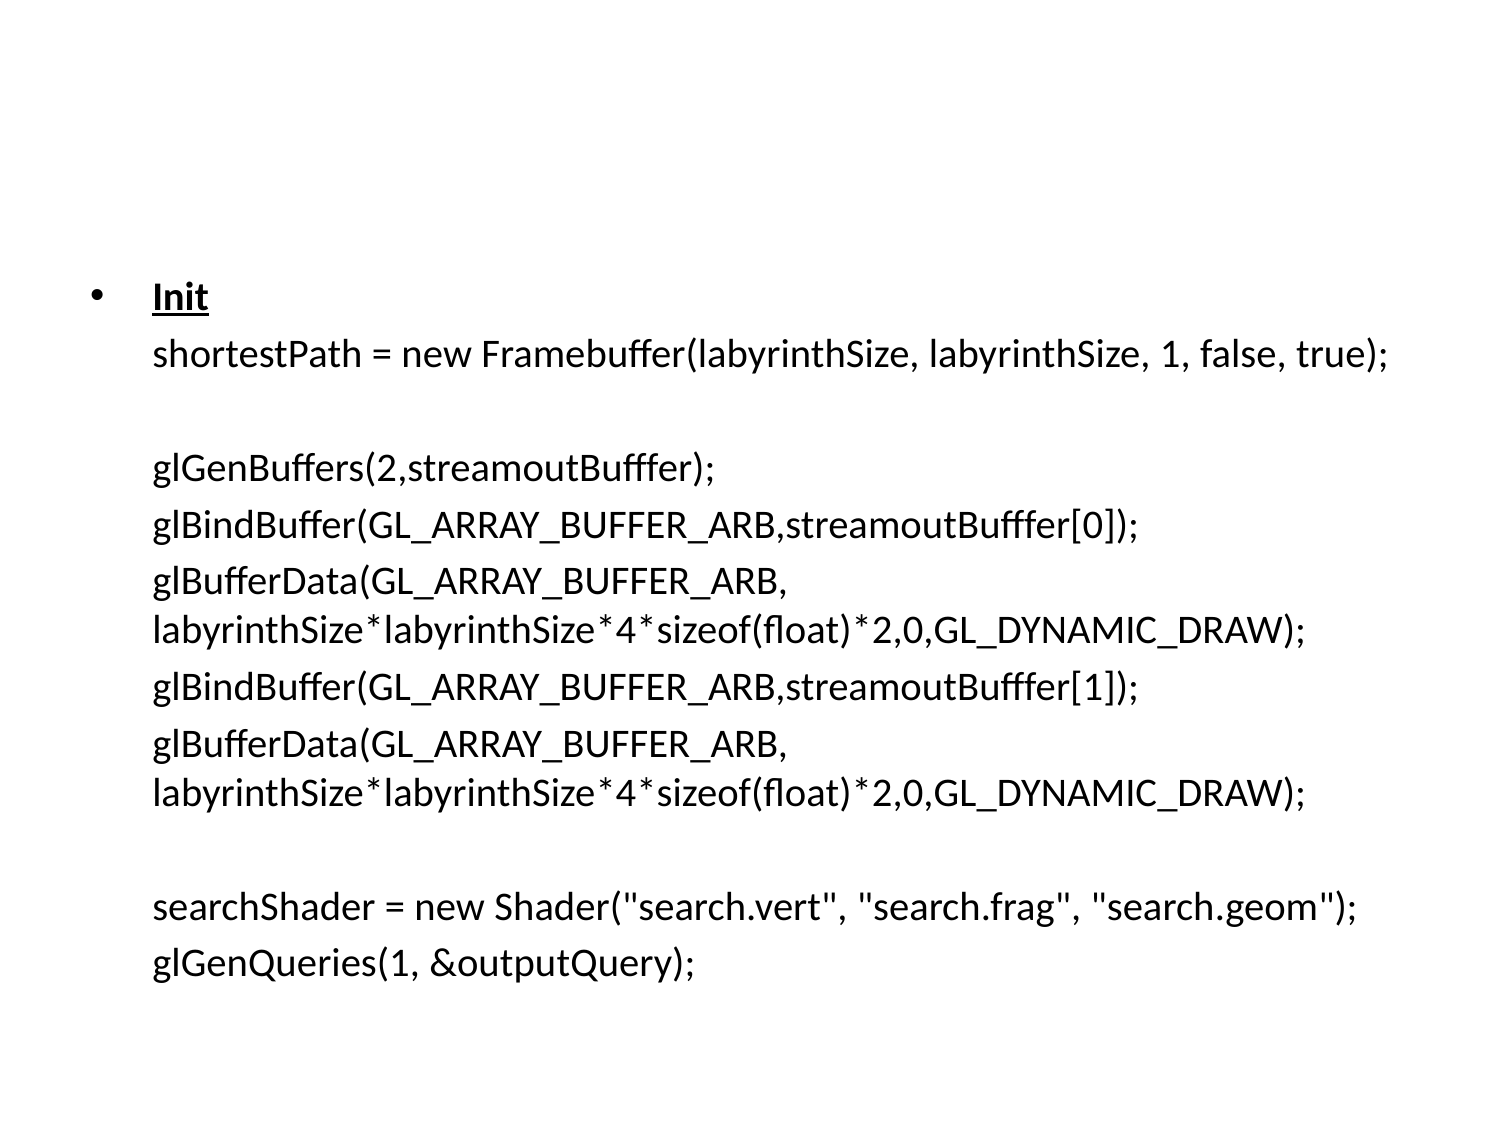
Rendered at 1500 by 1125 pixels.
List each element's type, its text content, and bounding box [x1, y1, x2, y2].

list Init shortestPath = new Framebuffer(labyrinthSize, labyrinthSize, 1, false, true); glGenBuffers(2,streamoutBufffer); glBindBuffer(GL_ARRAY_BUFFER_ARB,streamoutBufffer[0]); glBufferData(GL_ARRAY_BUFFER_ARB, labyrinthSize*labyrinthSize*4*sizeof(float)*2,0,GL_DYNAMIC_DRAW); glBindBuffer(GL_ARRAY_BUFFER_ARB,streamoutBufffer[1]); glBufferData(GL_ARRAY_BUFFER_ARB, labyrinthSize*labyrinthSize*4*sizeof(float)*2,0,GL_DYNAMIC_DRAW); searchShader = new Shader("search.vert", "search.frag", "search.geom"); glGenQueries(1, &outputQuery); [75, 262, 1425, 1005]
